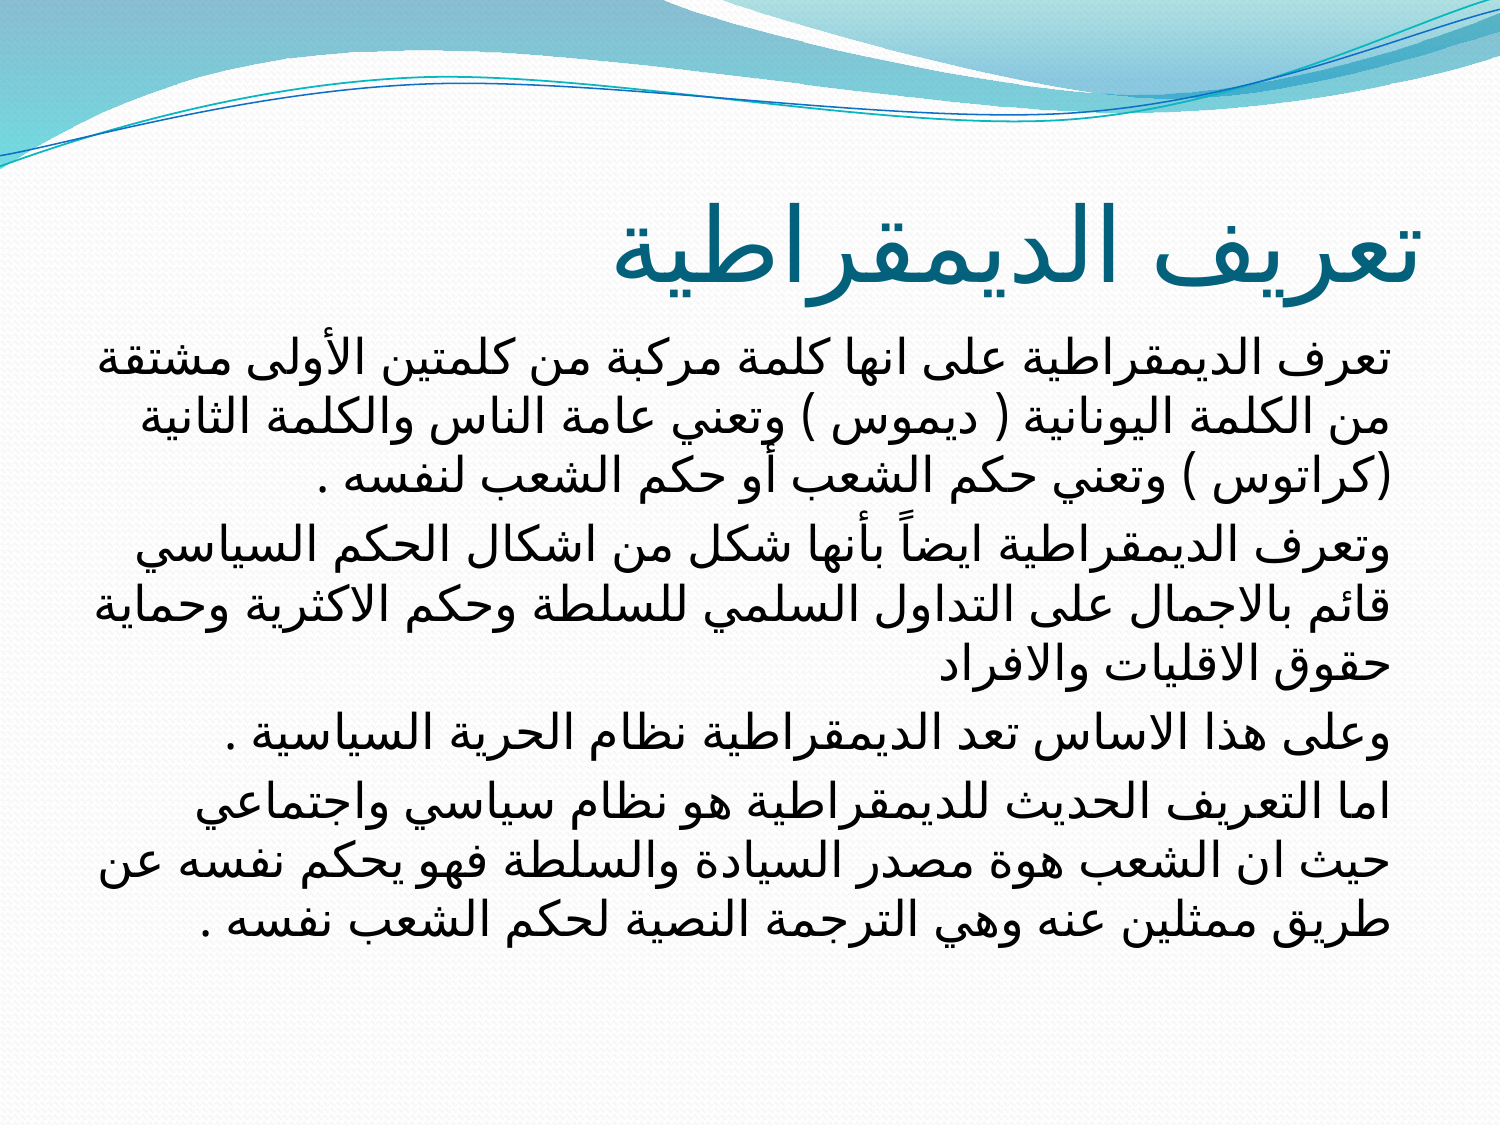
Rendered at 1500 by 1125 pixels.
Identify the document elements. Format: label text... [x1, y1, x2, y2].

list تعرف الديمقراطية على انها كلمة مركبة من كلمتين الأولى مشتقة من الكلمة اليونانية ( ديموس ) وتعني عامة الناس والكلمة الثانية (كراتوس ) وتعني حكم الشعب أو حكم الشعب لنفسه . وتعرف الديمقراطية ايضاً بأنها شكل من اشكال الحكم السياسي قائم بالاجمال على التداول السلمي للسلطة وحكم الاكثرية وحماية حقوق الاقليات والافراد وعلى هذا الاساس تعد الديمقراطية نظام الحرية السياسية . اما التعريف الحديث للديمقراطية هو نظام سياسي واجتماعي حيث ان الشعب هوة مصدر السيادة والسلطة فهو يحكم نفسه عن طريق ممثلين عنه وهي الترجمة النصية لحكم الشعب نفسه . [75, 317, 1425, 1038]
title تعريف الديمقراطية [75, 115, 1425, 303]
